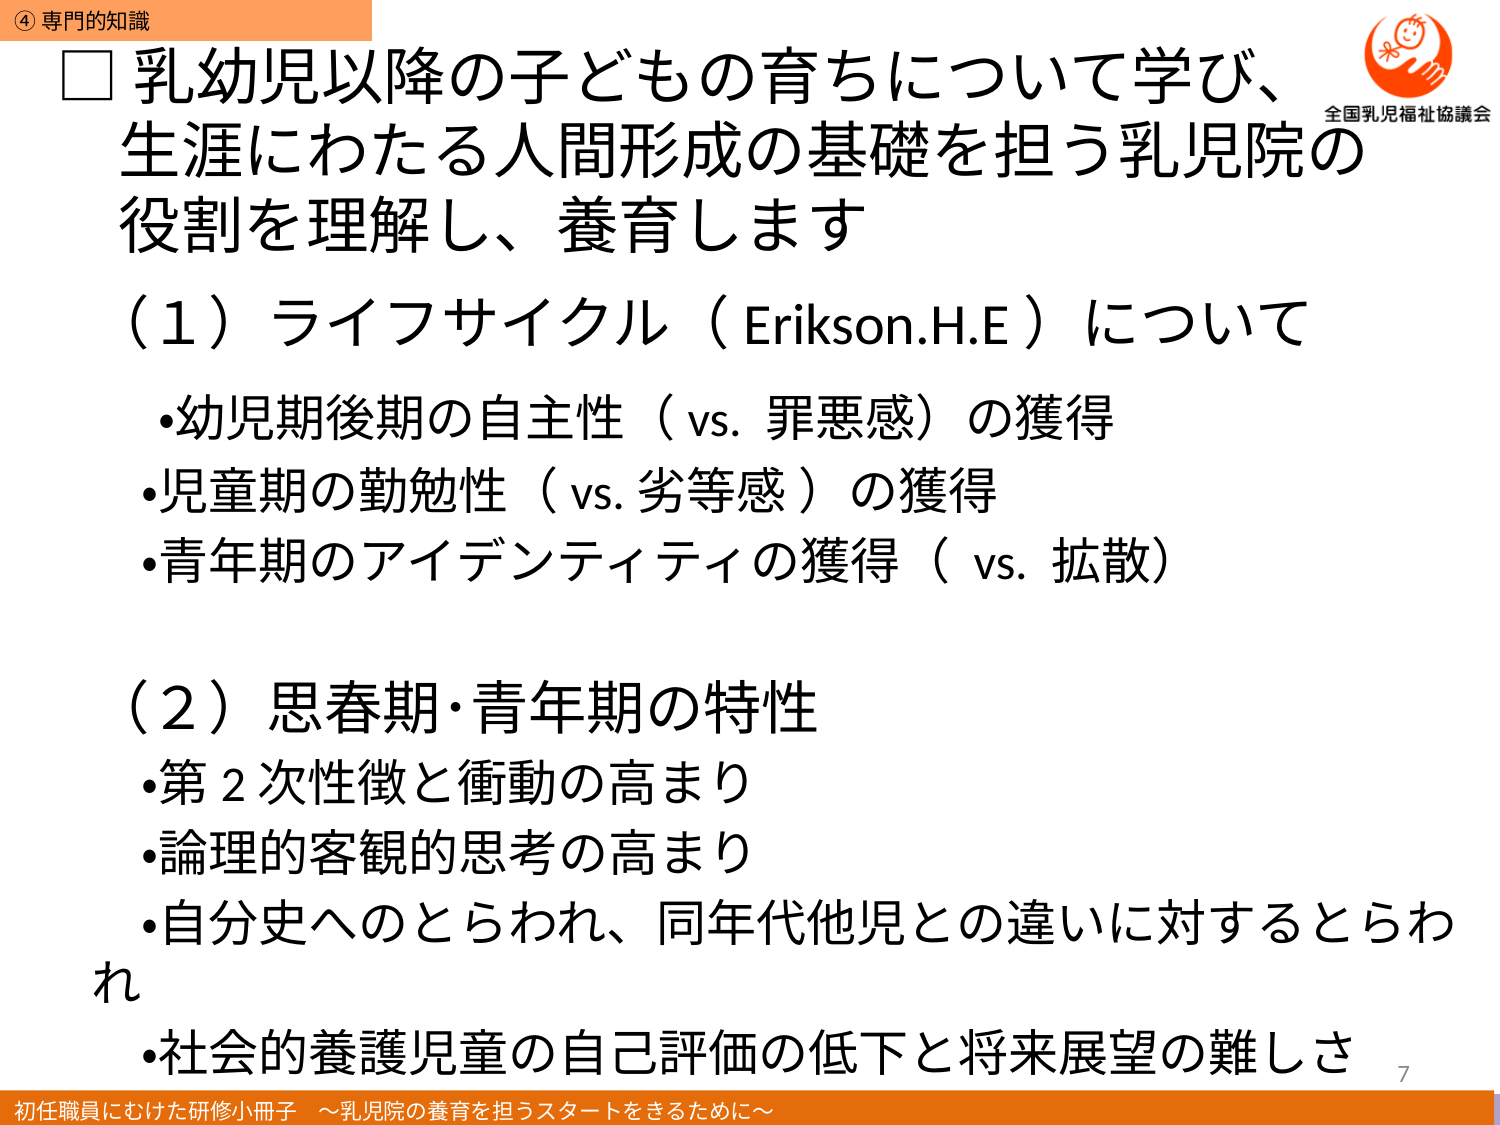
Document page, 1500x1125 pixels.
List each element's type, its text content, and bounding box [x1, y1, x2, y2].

slide_number 7 [1074, 1042, 1425, 1103]
list （１）ライフサイクル（Erikson.H.E）について ・幼児期後期の自主性（vs. 罪悪感）の獲得 ・児童期の勤勉性（vs.劣等感 ）の獲得 ・青年期のアイデンティティの獲得（ vs. 拡散） （２）思春期･青年期の特性 ・第2次性徴と衝動の高まり ・論理的客観的思考の高まり ・自分史へのとらわれ、同年代他児との違いに対するとらわれ ・社会的養護児童の自己評価の低下と将来展望の難しさ [76, 278, 1473, 1112]
picture [1322, 9, 1495, 126]
title □乳幼児以降の子どもの育ちについて学び、 生涯にわたる人間形成の基礎を担う乳児院の 役割を理解し、養育します [41, 66, 1447, 232]
